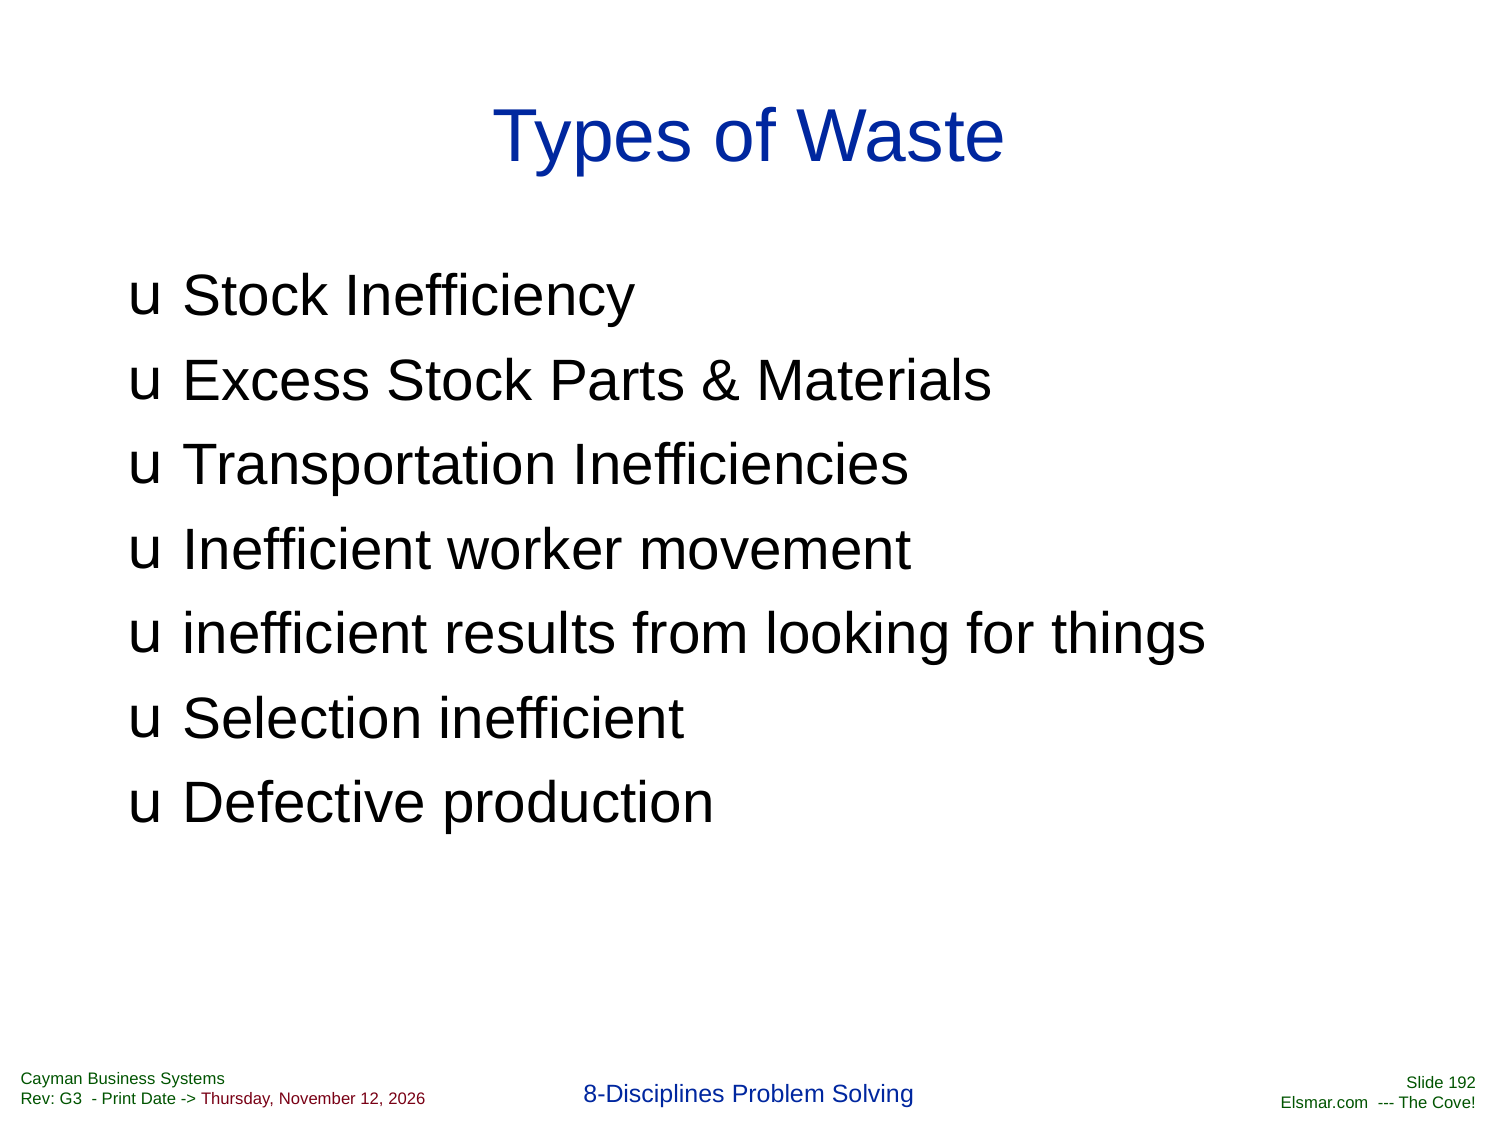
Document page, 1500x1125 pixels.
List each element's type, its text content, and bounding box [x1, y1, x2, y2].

title Types of Waste [111, 36, 1388, 226]
list Stock Inefficiency Excess Stock Parts & Materials Transportation Inefficiencies Inefficient worker movement inefficient results from looking for things Selection inefficient Defective production [111, 249, 1388, 926]
